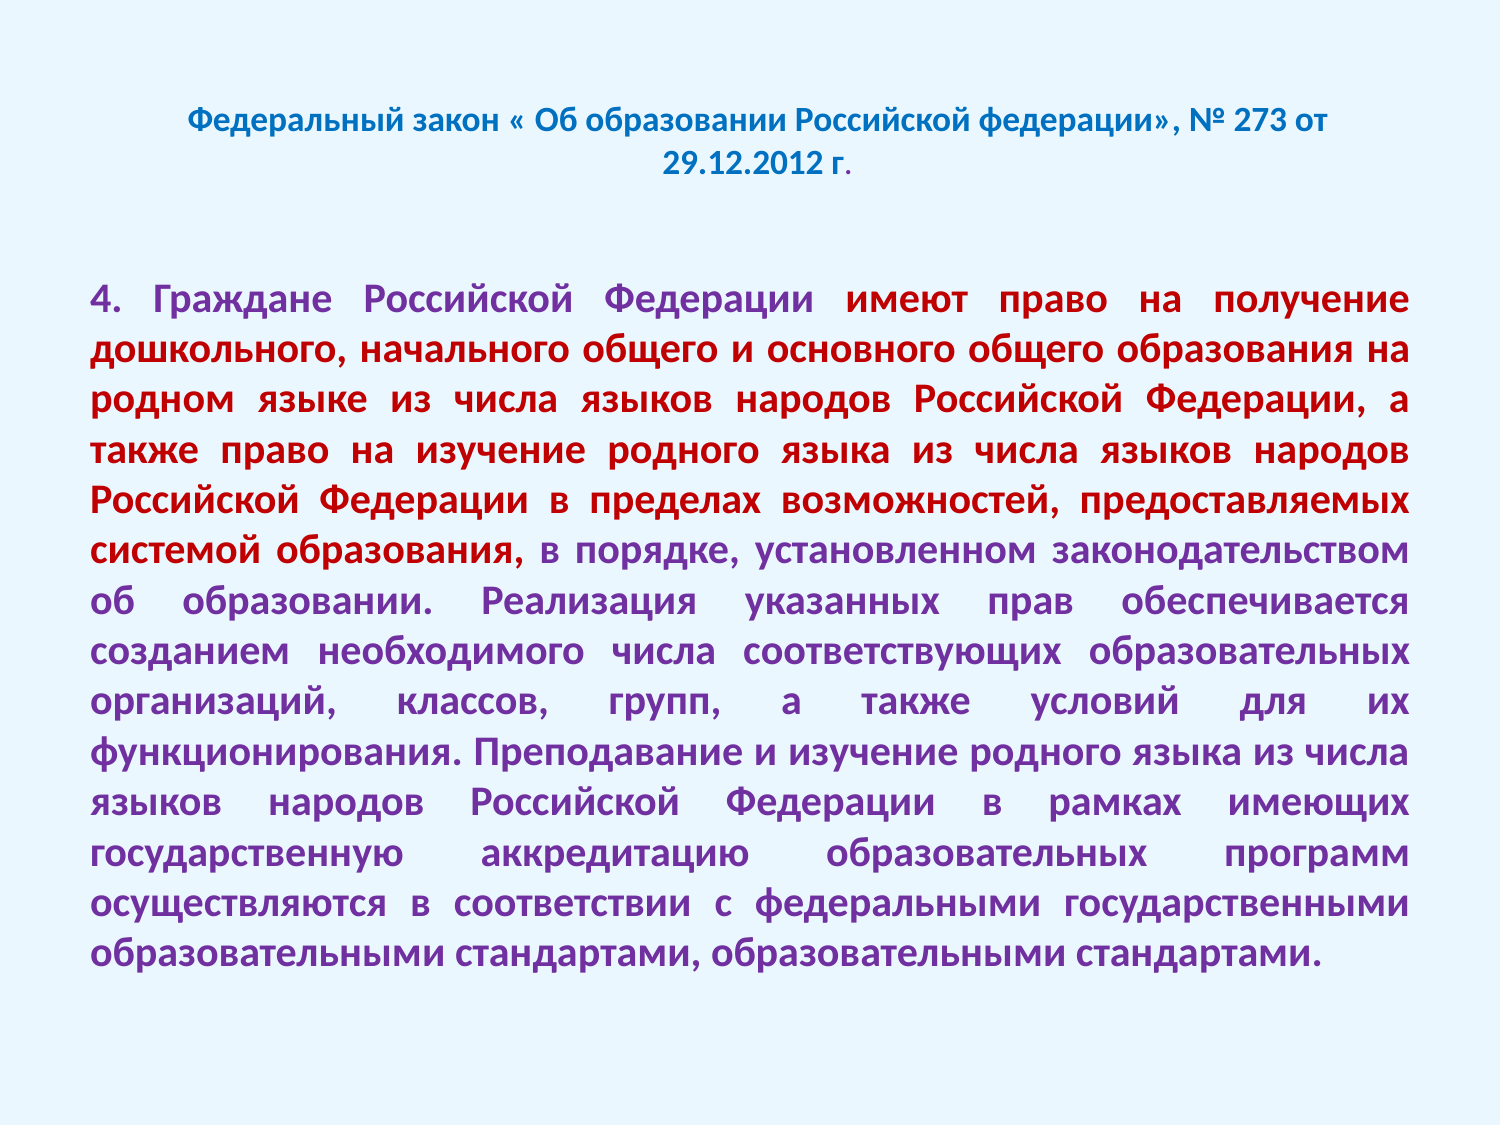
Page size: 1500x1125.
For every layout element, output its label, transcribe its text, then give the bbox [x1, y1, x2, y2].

list 4. Граждане Российской Федерации имеют право на получение дошкольного, начального общего и основного общего образования на родном языке из числа языков народов Российской Федерации, а также право на изучение родного языка из числа языков народов Российской Федерации в пределах возможностей, предоставляемых системой образования, в порядке, установленном законодательством об образовании. Реализация указанных прав обеспечивается созданием необходимого числа соответствующих образовательных организаций, классов, групп, а также условий для их функционирования. Преподавание и изучение родного языка из числа языков народов Российской Федерации в рамках имеющих государственную аккредитацию образовательных программ осуществляются в соответствии с федеральными государственными образовательными стандартами, образовательными стандартами. [75, 262, 1425, 1005]
title Федеральный закон « Об образовании Российской федерации», № 273 от 29.12.2012 г. [75, 45, 1425, 233]
